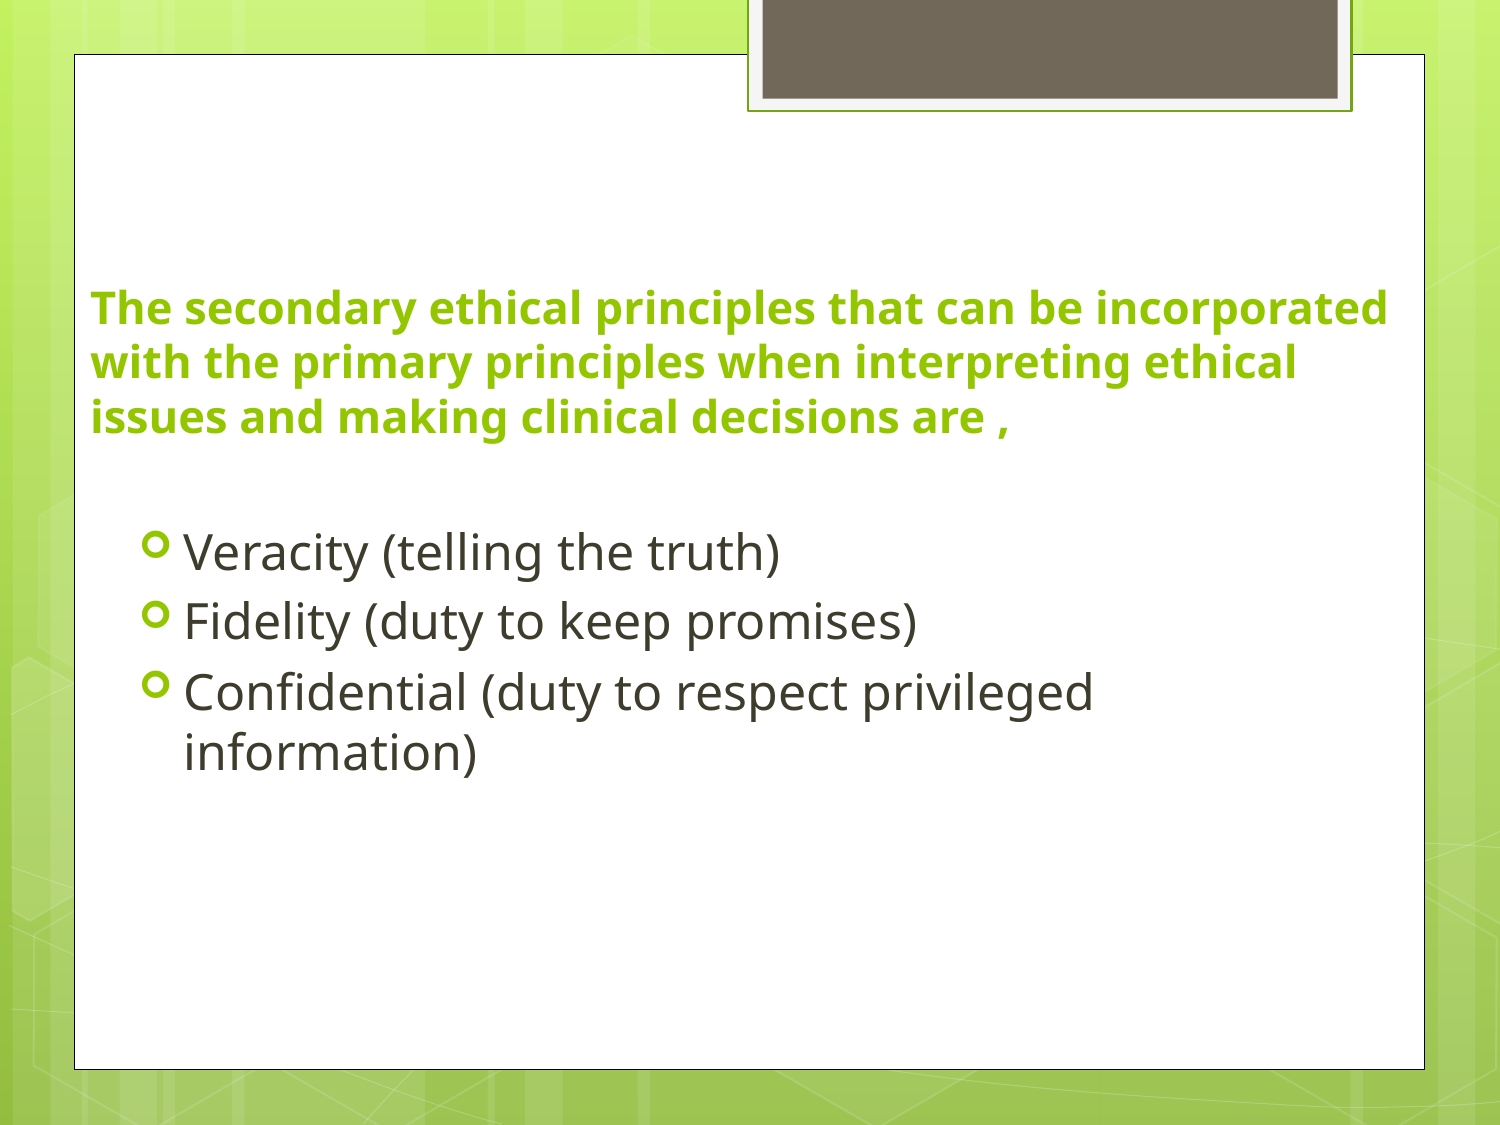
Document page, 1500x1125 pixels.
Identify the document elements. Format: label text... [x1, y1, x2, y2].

title The secondary ethical principles that can be incorporated with the primary principles when interpreting ethical issues and making clinical decisions are , [75, 262, 1425, 450]
list Veracity (telling the truth) Fidelity (duty to keep promises) Confidential (duty to respect privileged information) [112, 512, 1288, 1068]
